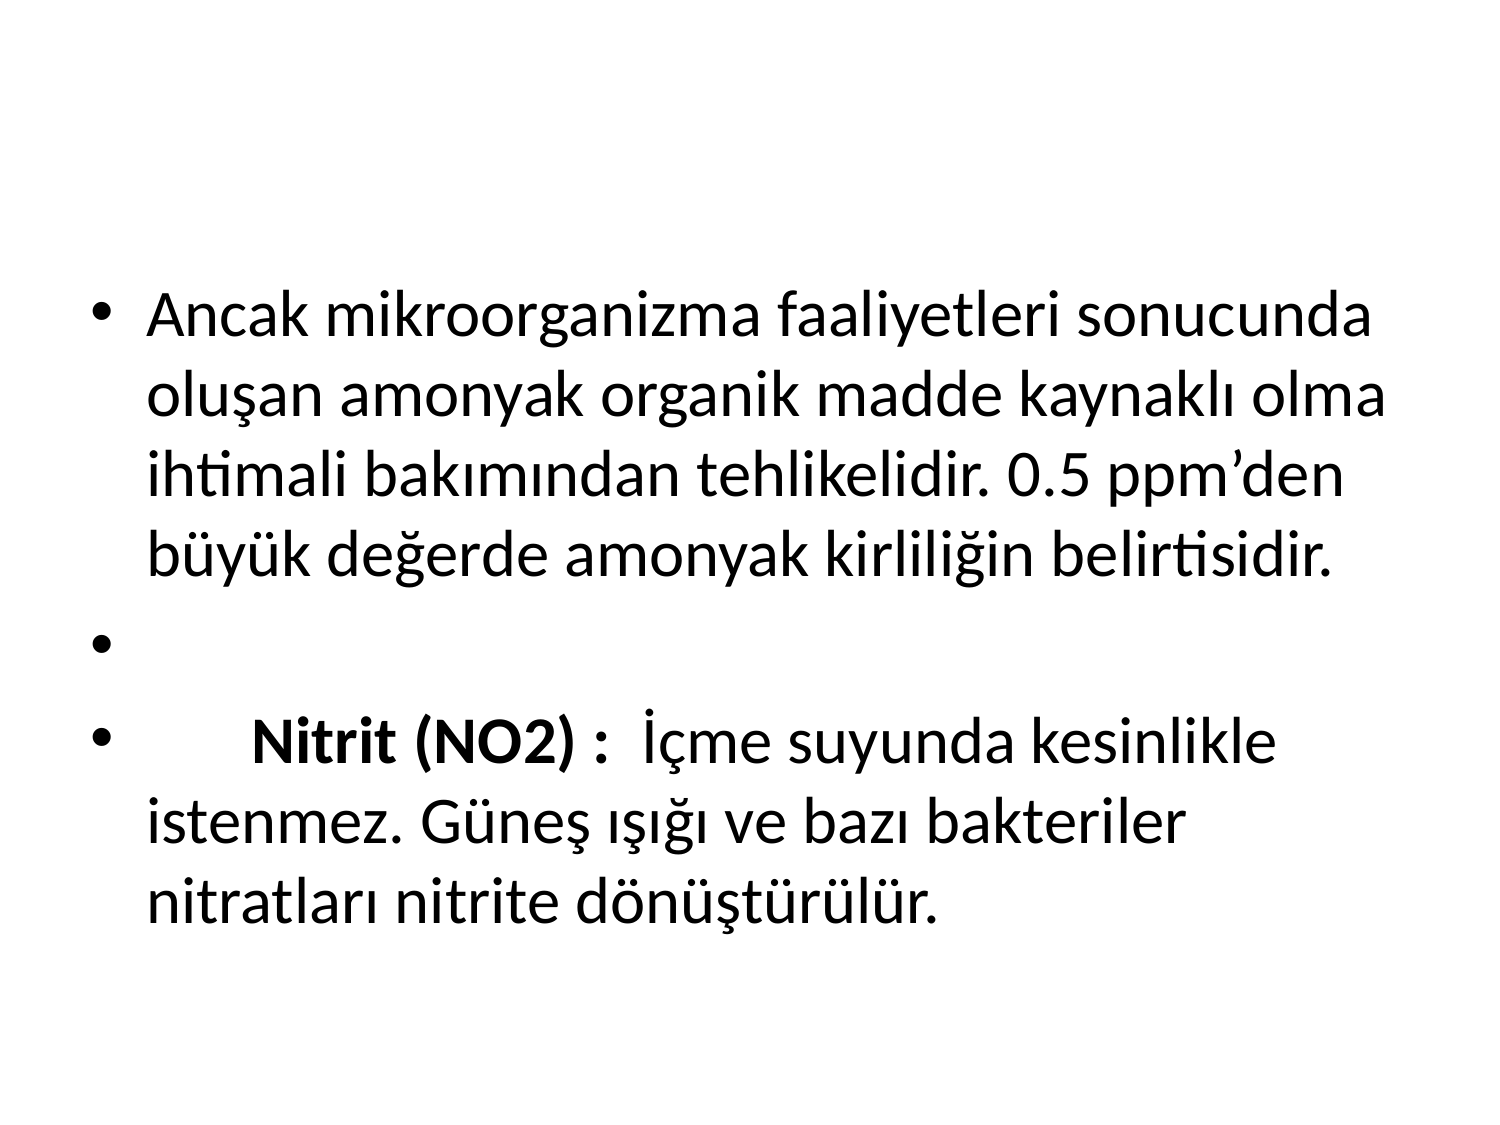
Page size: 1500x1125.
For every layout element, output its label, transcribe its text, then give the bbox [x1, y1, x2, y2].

list Ancak mikroorganizma faaliyetleri sonucunda oluşan amonyak organik madde kaynaklı olma ihtimali bakımından tehlikelidir. 0.5 ppm’den büyük değerde amonyak kirliliğin belirtisidir. Nitrit (NO2) : İçme suyunda kesinlikle istenmez. Güneş ışığı ve bazı bakteriler nitratları nitrite dönüştürülür. [75, 262, 1425, 1005]
